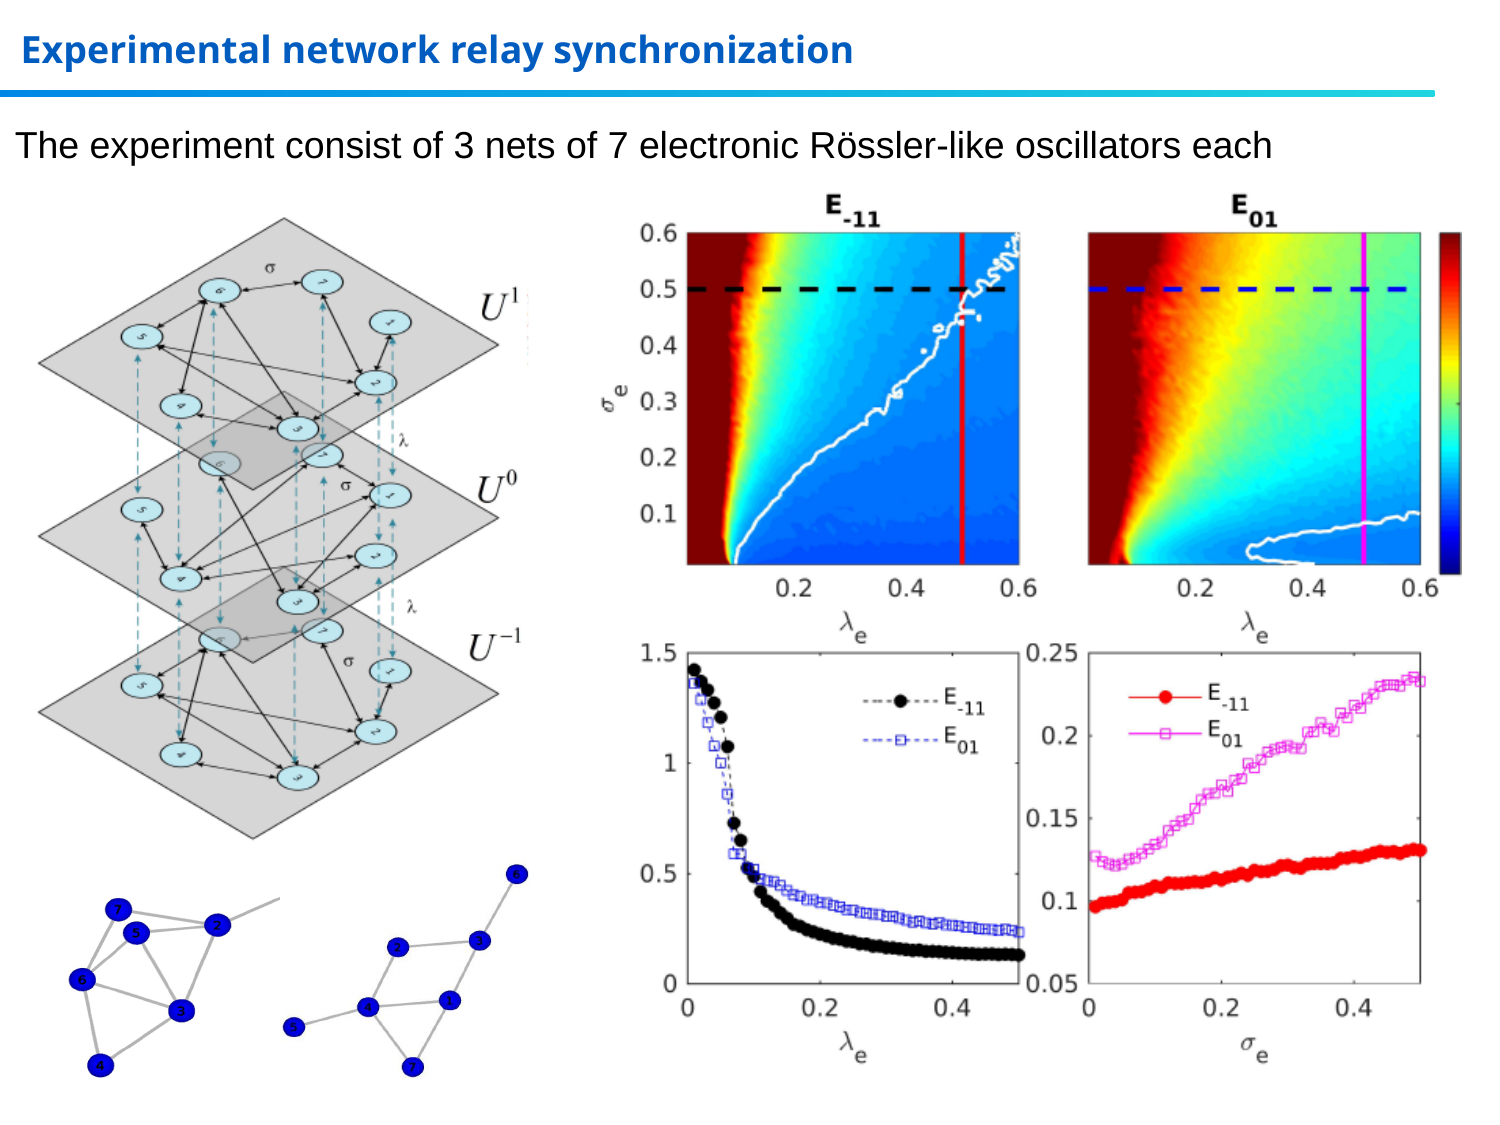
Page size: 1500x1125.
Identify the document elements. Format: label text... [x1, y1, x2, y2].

text_box Experimental network relay synchronization [5, 19, 1246, 79]
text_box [64, 868, 274, 1079]
picture [592, 173, 1462, 1091]
text_box The experiment consist of 3 nets of 7 electronic Rössler-like oscillators each [0, 113, 1500, 174]
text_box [0, 173, 590, 871]
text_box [279, 859, 529, 1080]
